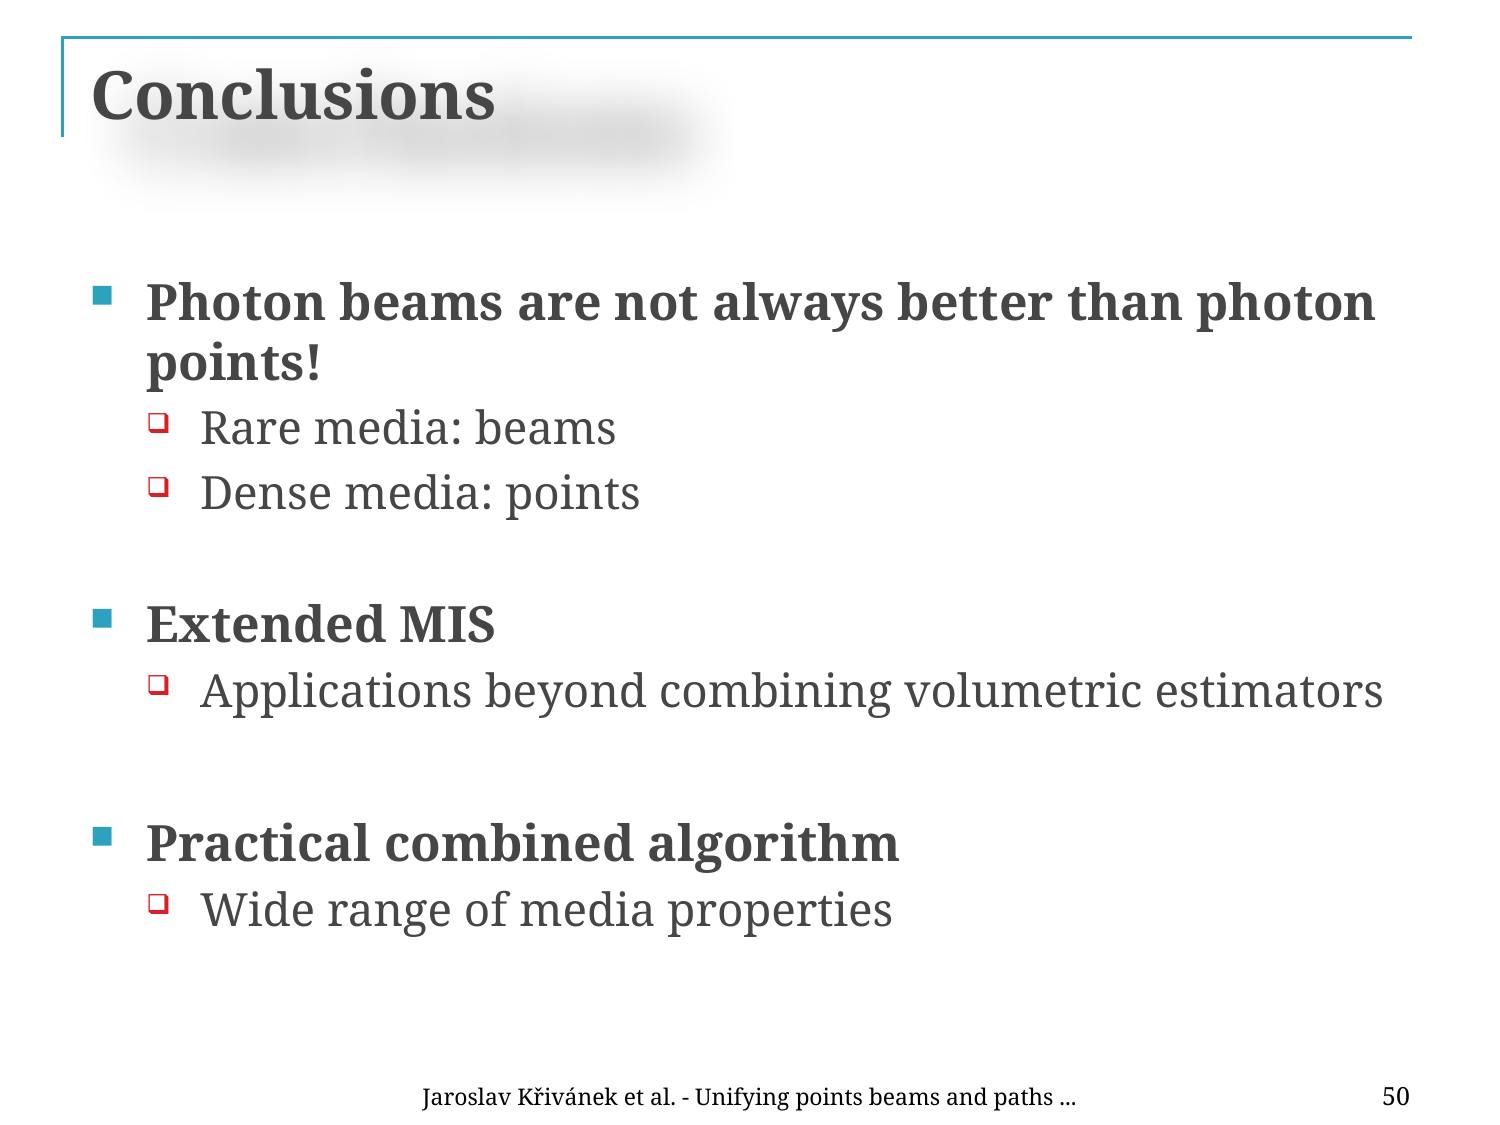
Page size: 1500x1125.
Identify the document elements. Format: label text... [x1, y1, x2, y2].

footer Jaroslav Křivánek et al. - Unifying points beams and paths ... [229, 1042, 1271, 1118]
slide_number 50 [1074, 1046, 1426, 1123]
title Conclusions [74, 45, 1426, 233]
list Photon beams are not always better than photon points! Rare media: beams Dense media: points Extended MIS Applications beyond combining volumetric estimators Practical combined algorithm Wide range of media properties [74, 262, 1426, 1006]
